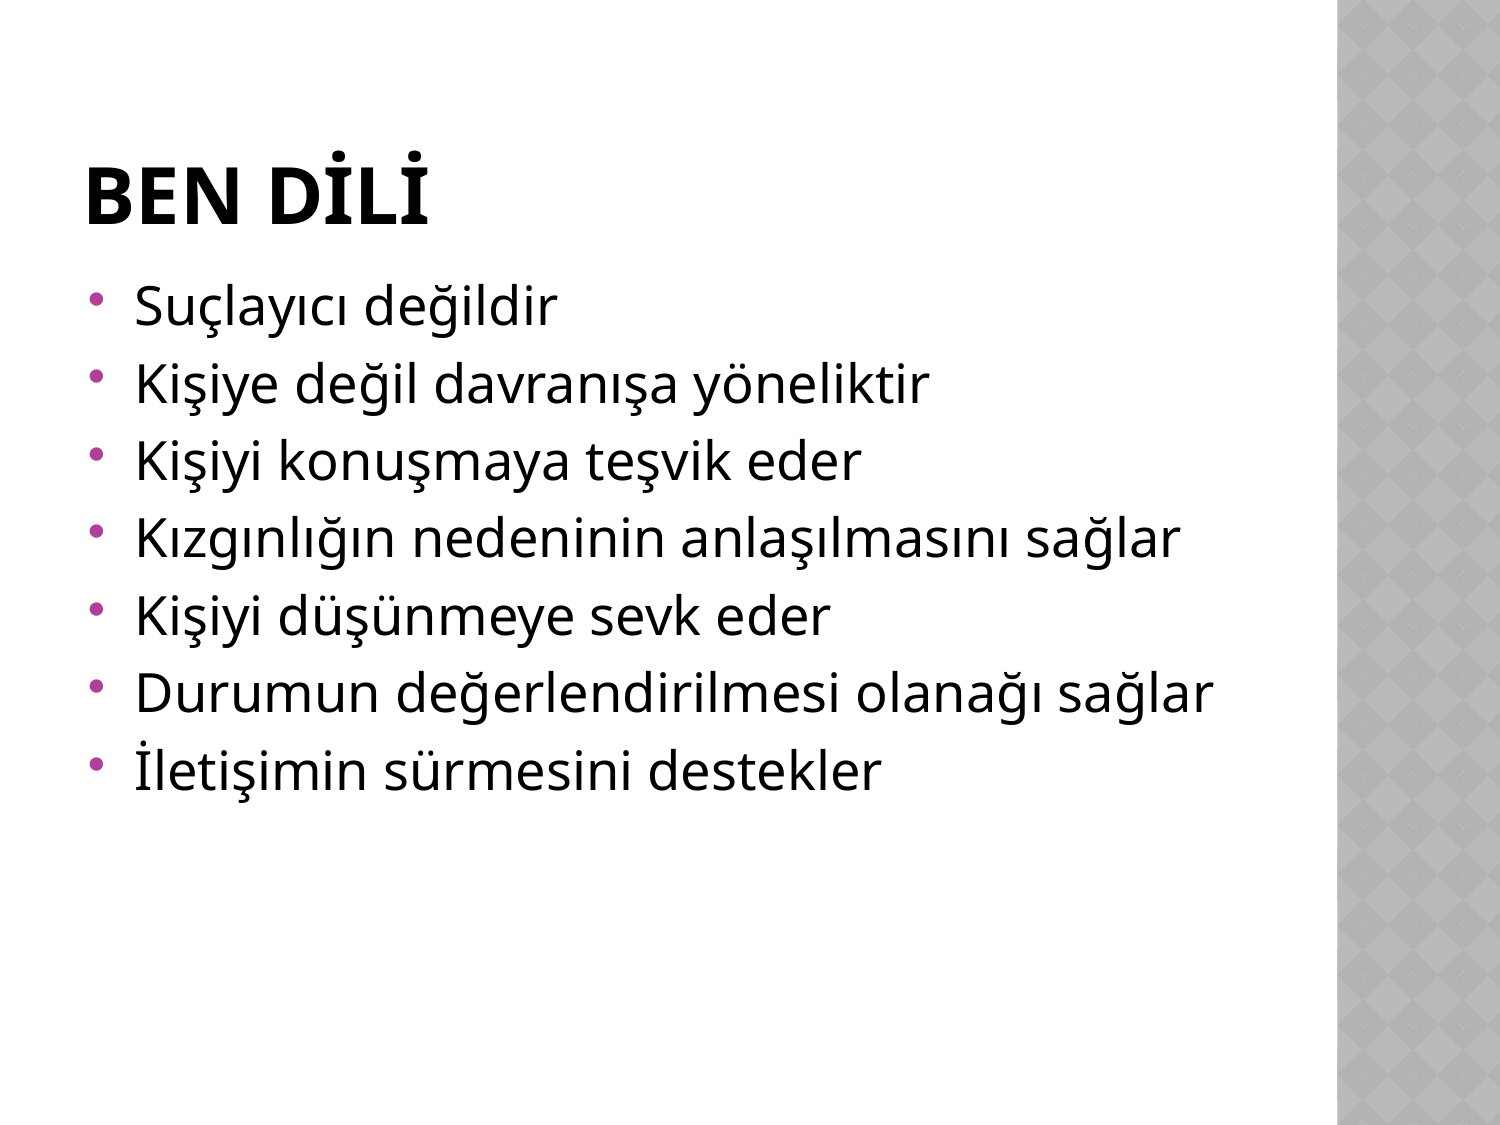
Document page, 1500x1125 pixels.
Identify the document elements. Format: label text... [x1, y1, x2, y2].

title BEN DİLİ [75, 52, 1263, 240]
list Suçlayıcı değildir Kişiye değil davranışa yöneliktir Kişiyi konuşmaya teşvik eder Kızgınlığın nedeninin anlaşılmasını sağlar Kişiyi düşünmeye sevk eder Durumun değerlendirilmesi olanağı sağlar İletişimin sürmesini destekler [75, 264, 1263, 1059]
